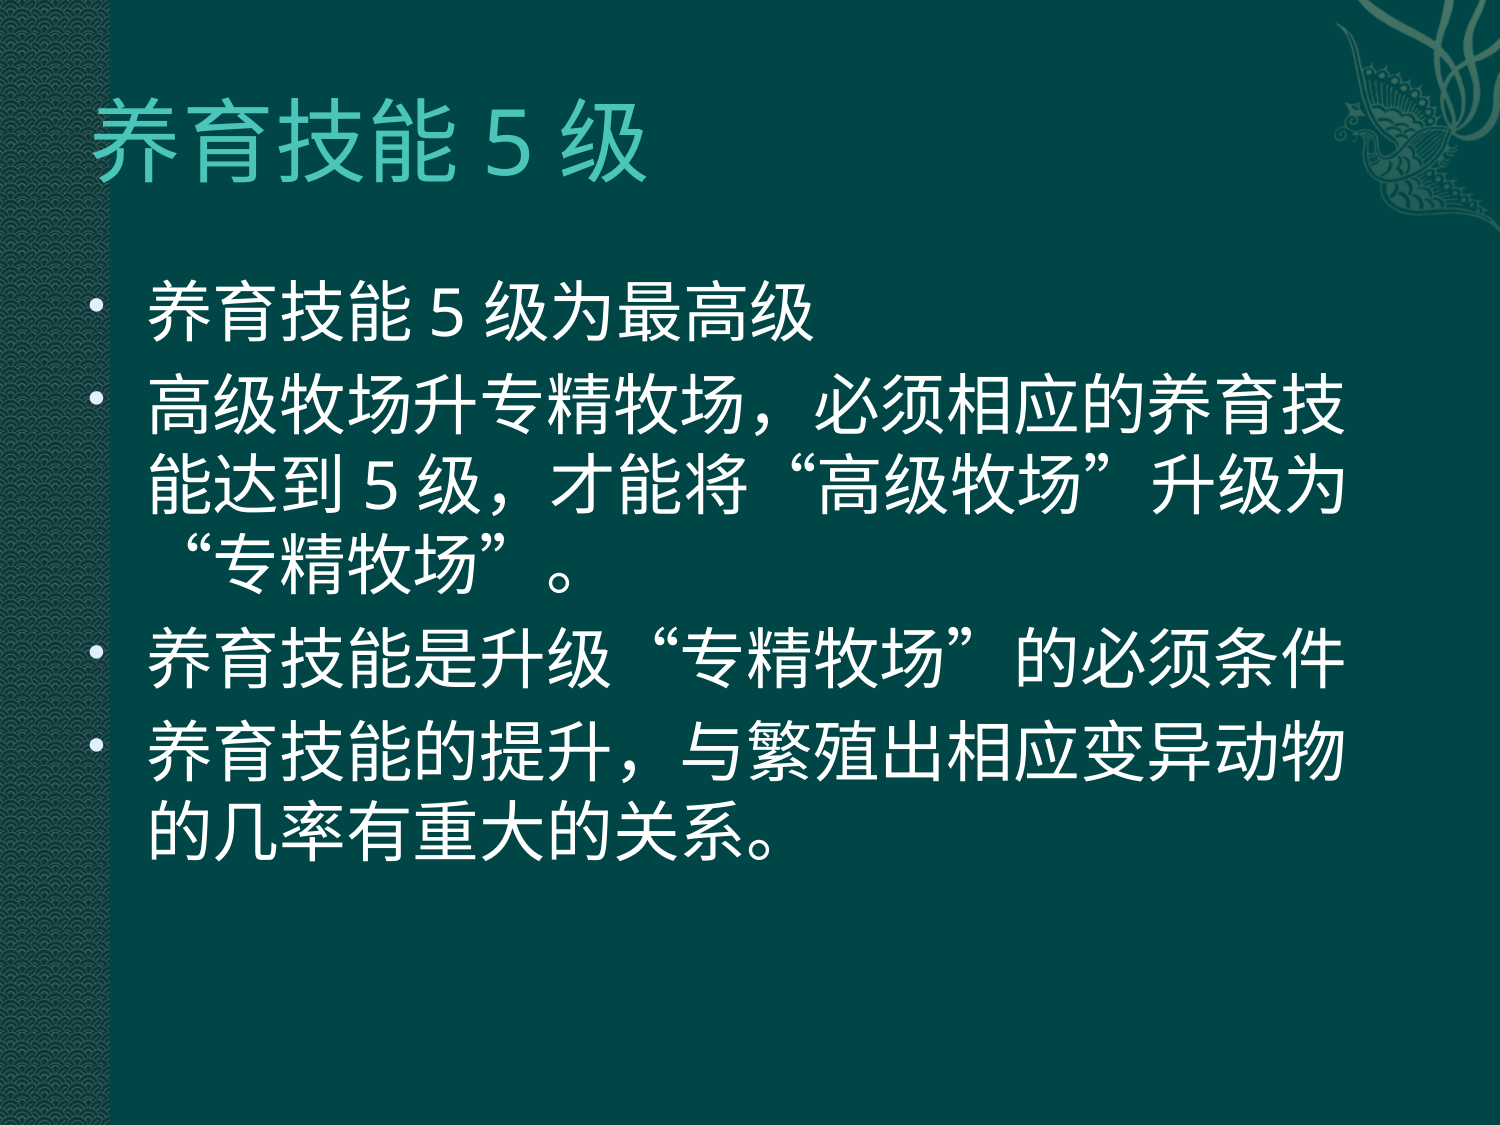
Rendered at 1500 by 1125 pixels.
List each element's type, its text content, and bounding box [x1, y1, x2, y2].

picture [0, 0, 110, 1125]
title 养育技能5级 [75, 45, 1351, 233]
list 养育技能5级为最高级 高级牧场升专精牧场，必须相应的养育技能达到5级，才能将“高级牧场”升级为“专精牧场”。 养育技能是升级“专精牧场”的必须条件 养育技能的提升，与繁殖出相应变异动物的几率有重大的关系。 [75, 262, 1425, 1005]
